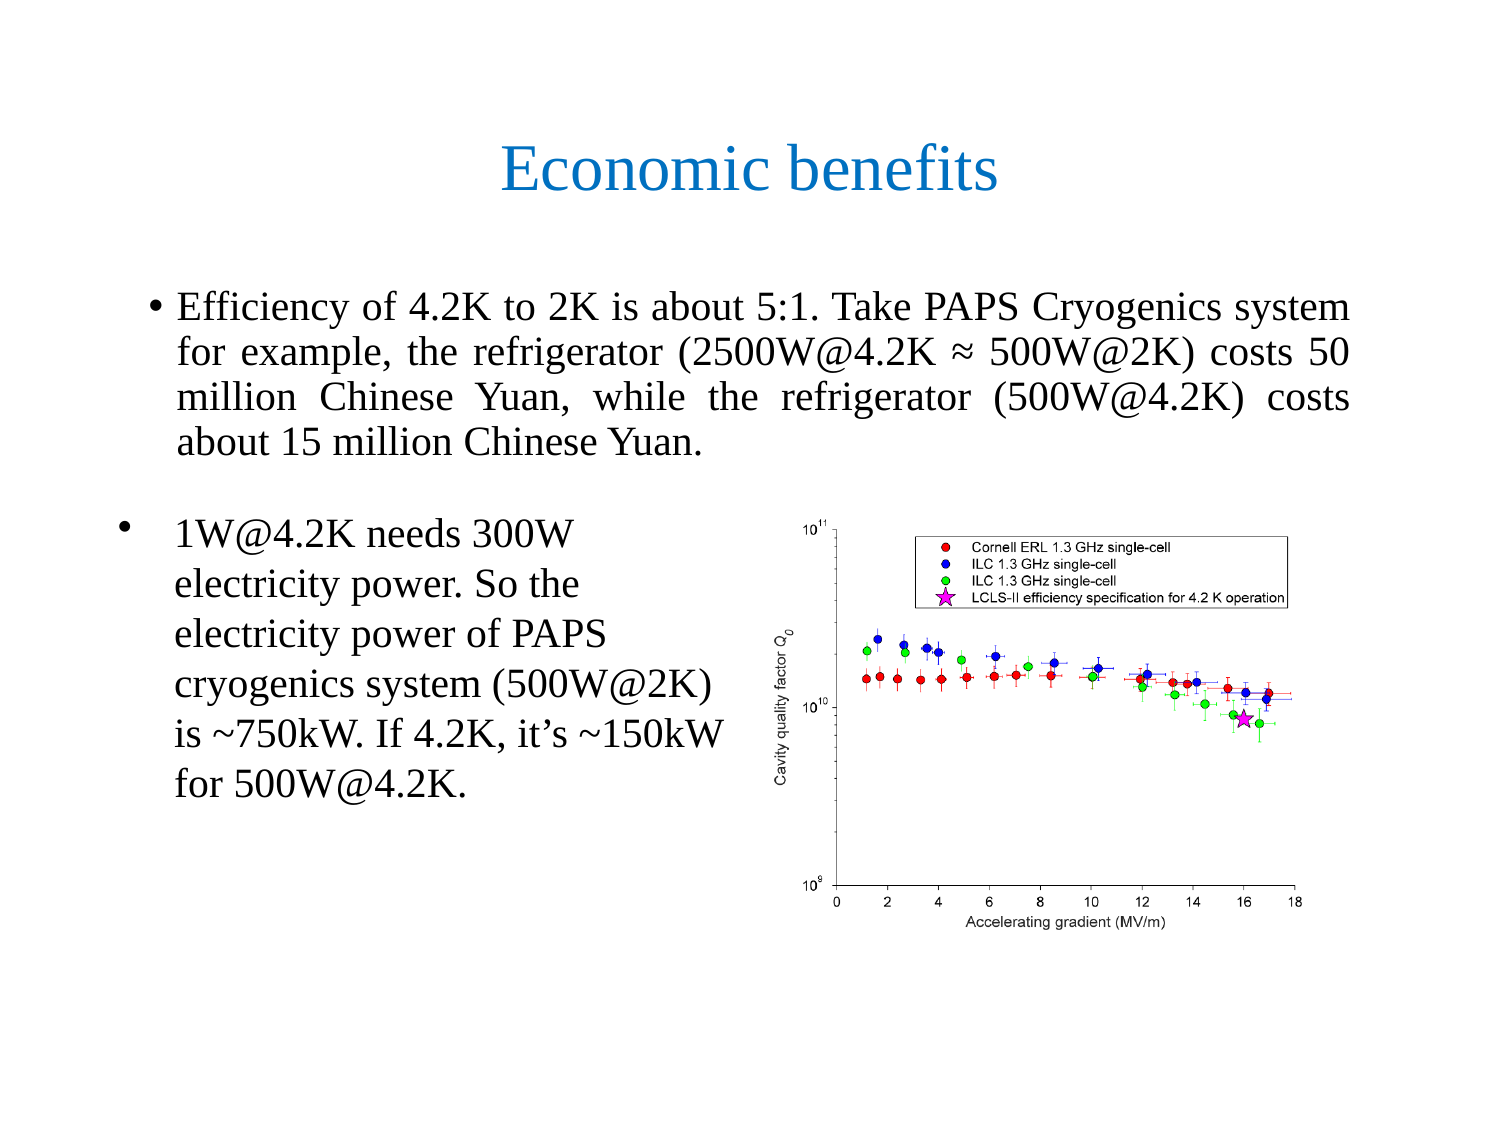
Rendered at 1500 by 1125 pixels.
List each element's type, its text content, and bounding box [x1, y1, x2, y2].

text_box 1W@4.2K needs 300W electricity power. So the electricity power of PAPS cryogenics system (500W@2K) is ~750kW. If 4.2K, it’s ~150kW for 500W@4.2K. [103, 498, 740, 893]
title Economic benefits [103, 59, 1397, 278]
picture [774, 519, 1302, 930]
list Efficiency of 4.2K to 2K is about 5:1. Take PAPS Cryogenics system for example, the refrigerator (2500W@4.2K ≈ 500W@2K) costs 50 million Chinese Yuan, while the refrigerator (500W@4.2K) costs about 15 million Chinese Yuan. [133, 278, 1367, 458]
